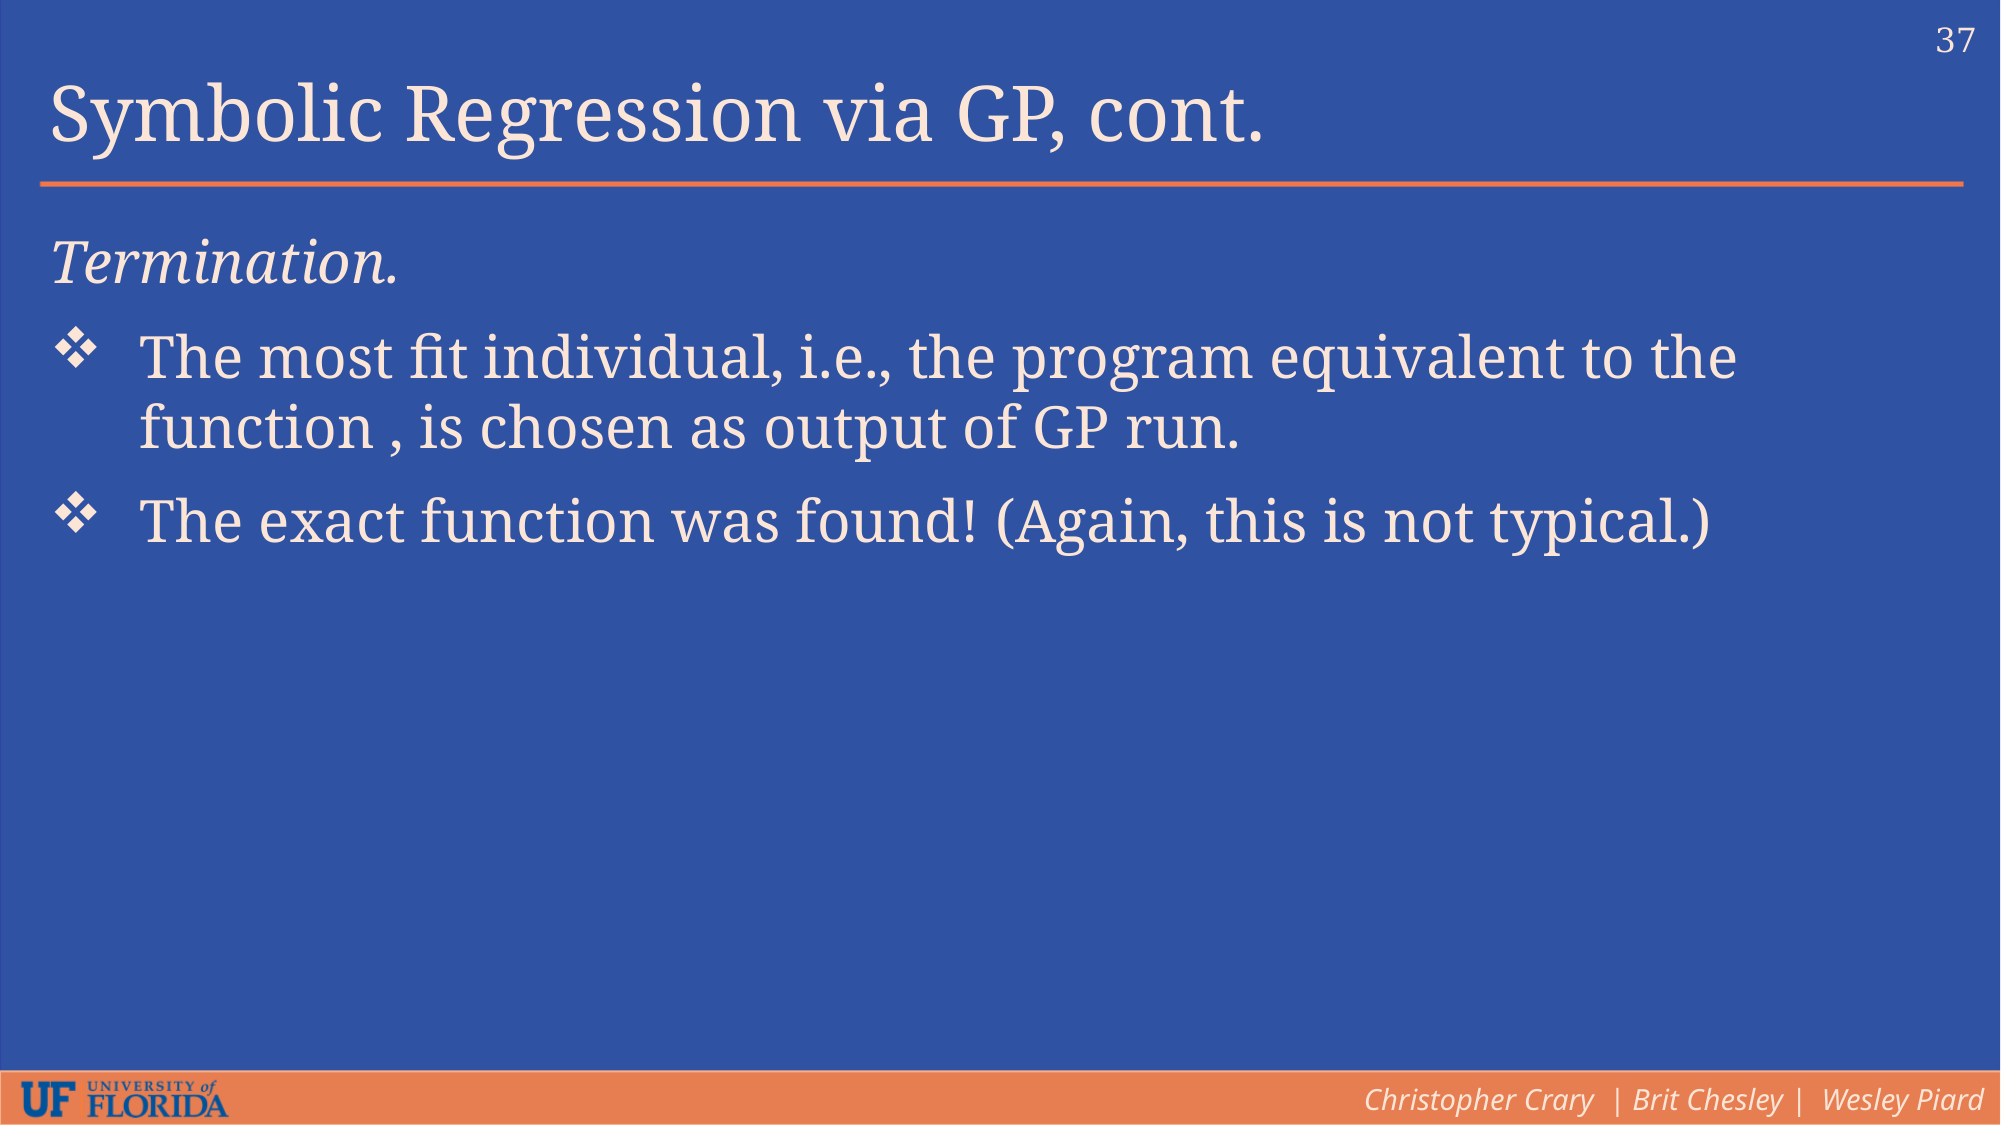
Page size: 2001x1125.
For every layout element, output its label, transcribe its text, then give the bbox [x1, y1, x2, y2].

text_box Christopher Crary | Brit Chesley | Wesley Piard [1276, 1072, 2000, 1125]
slide_number 37 [1894, 8, 1993, 69]
text_box Symbolic Regression via GP, cont. [34, 68, 1939, 174]
picture [0, 0, 2001, 1125]
